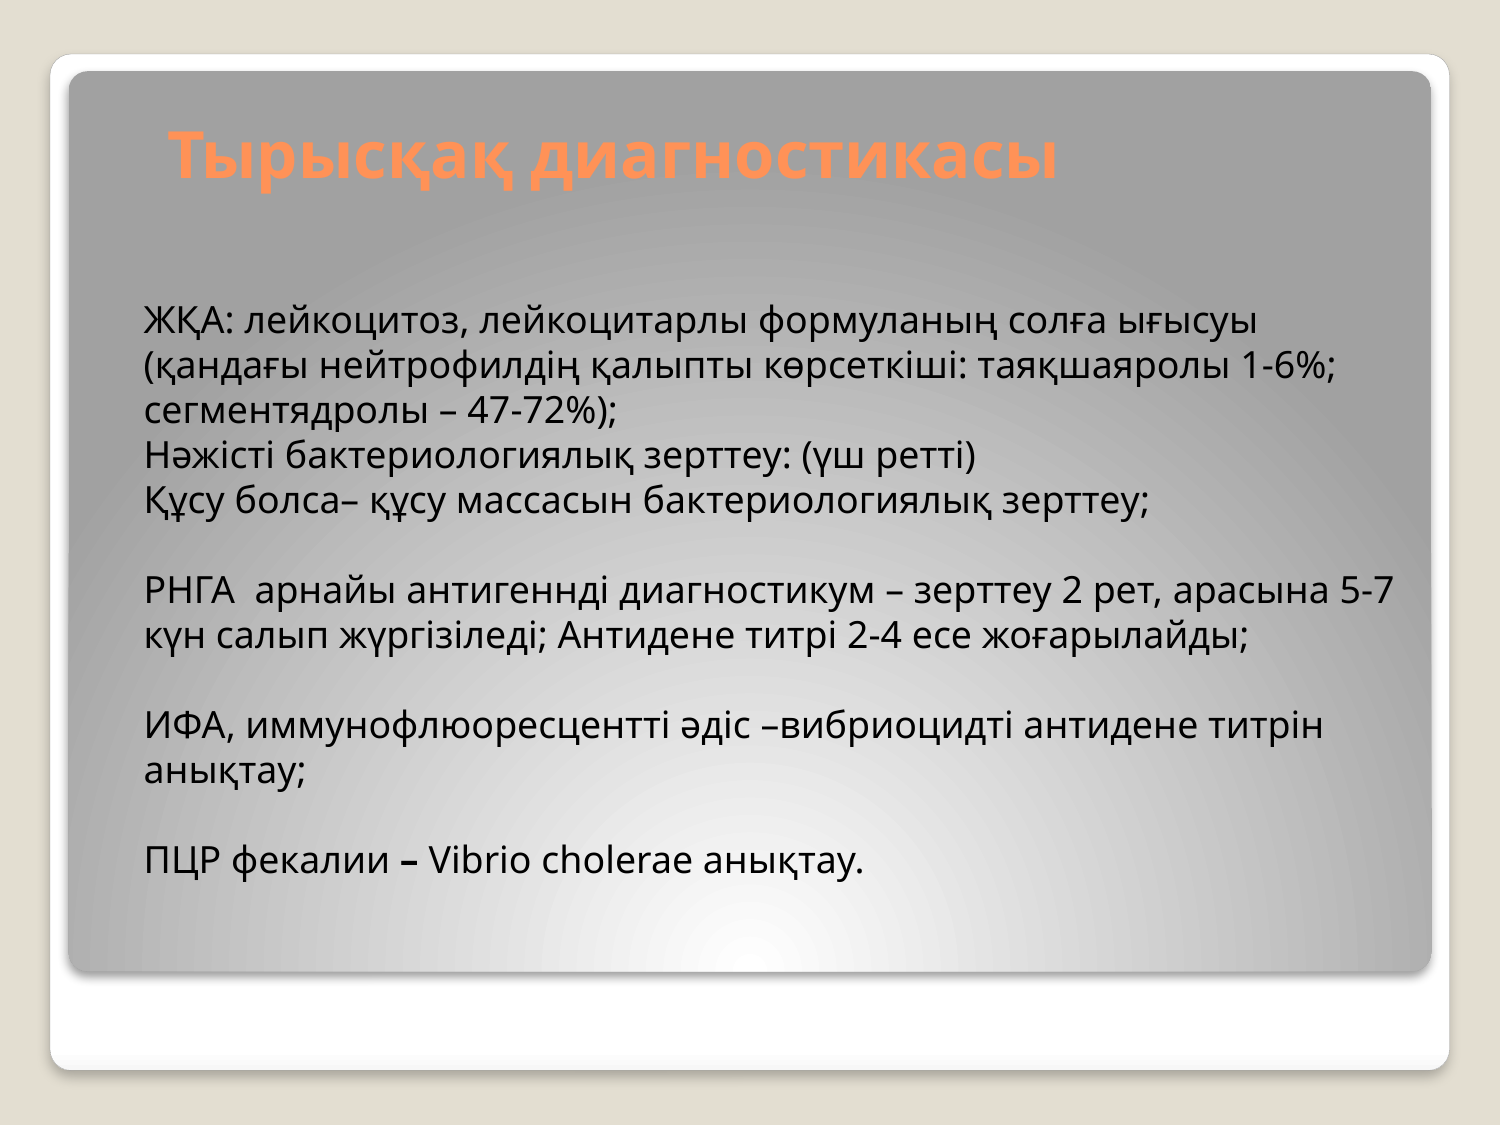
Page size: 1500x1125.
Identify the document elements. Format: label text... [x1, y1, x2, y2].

title Тырысқақ диагностикасы [152, 105, 1328, 199]
text_box ЖҚА: лейкоцитоз, лейкоцитарлы формуланың солға ығысуы (қандағы нейтрофилдің қалыпты көрсеткіші: таяқшаяролы 1-6%; сегментядролы – 47-72%); Нәжісті бактериологиялық зерттеу: (үш ретті) Құсу болса– құсу массасын бактериологиялық зерттеу; РНГА арнайы антигеннді диагностикум – зерттеу 2 рет, арасына 5-7 күн салып жүргізіледі; Антидене титрі 2-4 есе жоғарылайды; ИФА, иммунофлюоресцентті әдіс –вибриоцидті антидене титрін анықтау; ПЦР фекалии – Vibrio cholerae анықтау. [128, 199, 1418, 889]
